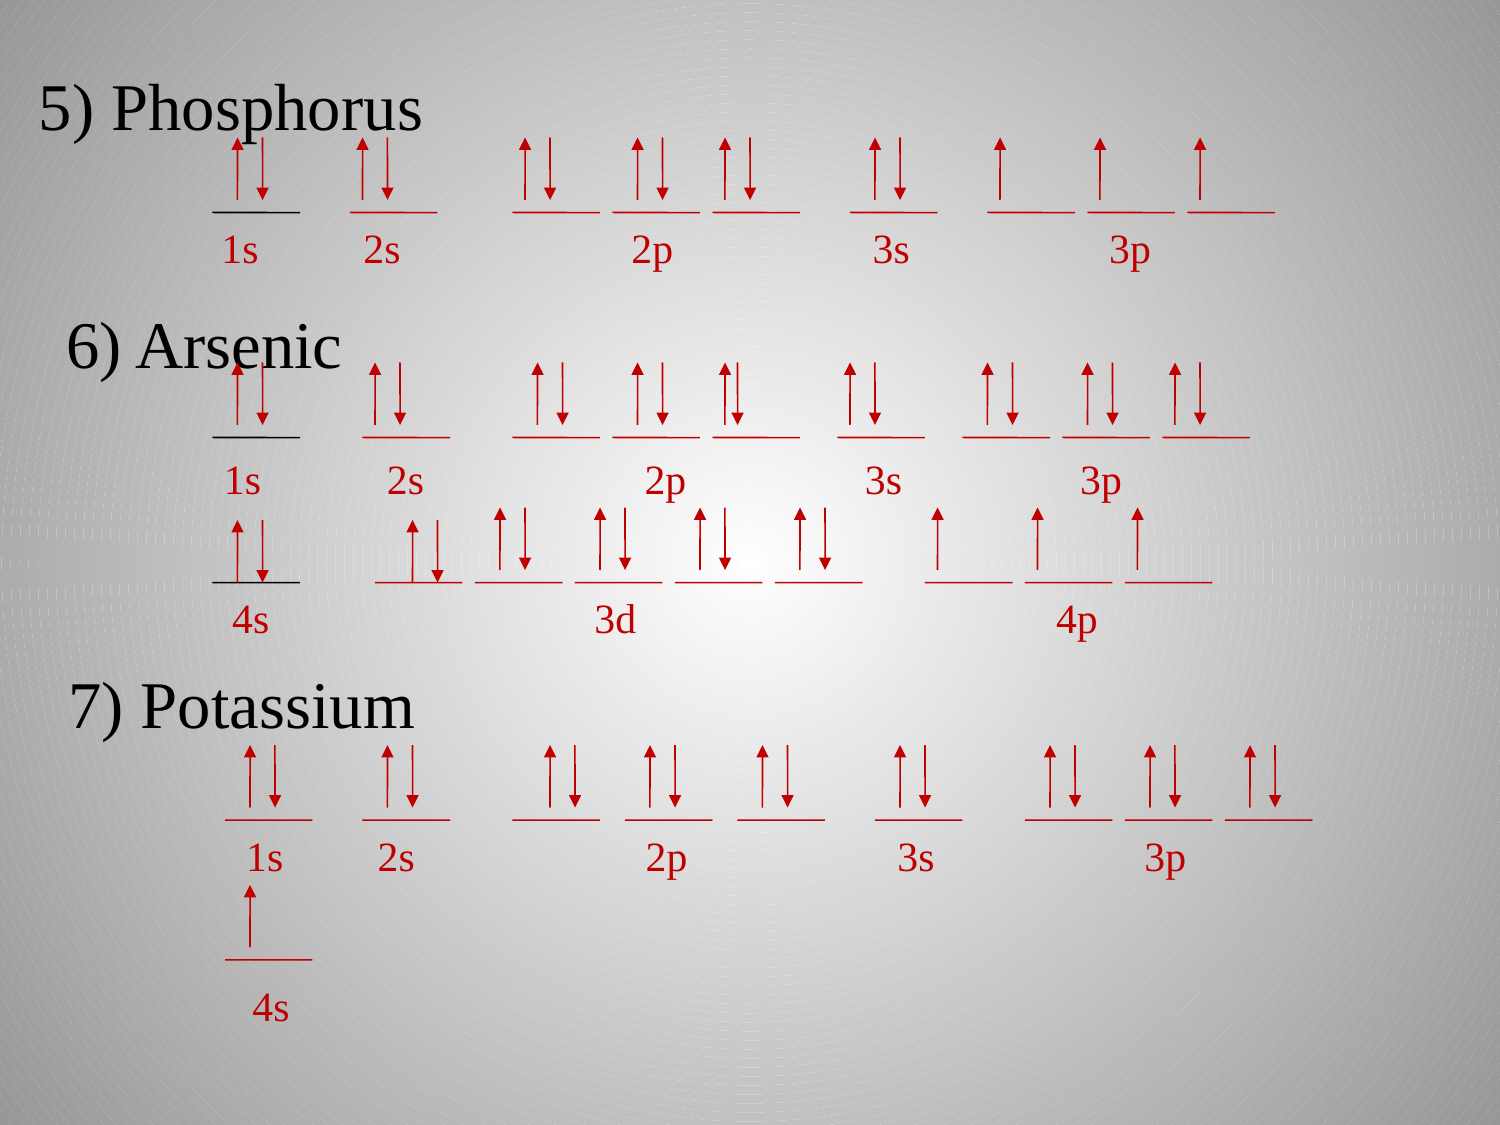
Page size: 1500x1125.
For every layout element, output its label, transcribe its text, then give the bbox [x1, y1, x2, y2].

text_box [356, 137, 369, 200]
text_box [1131, 507, 1144, 571]
text_box [718, 362, 732, 425]
text_box [431, 520, 444, 583]
text_box [568, 745, 582, 808]
text_box [1093, 137, 1107, 200]
text_box 1s 2s 2p 3s 3p [209, 445, 1138, 511]
text_box [981, 362, 994, 425]
text_box [1031, 507, 1044, 571]
text_box [243, 745, 257, 808]
text_box [1193, 362, 1207, 425]
text_box [1081, 362, 1094, 425]
text_box [868, 137, 882, 200]
text_box [256, 137, 269, 200]
text_box [656, 362, 669, 425]
text_box [781, 745, 794, 808]
text_box [1143, 745, 1157, 808]
text_box [893, 745, 907, 808]
text_box [543, 745, 557, 808]
text_box [231, 362, 244, 425]
text_box [231, 520, 244, 583]
text_box [518, 507, 532, 571]
text_box [256, 520, 269, 583]
text_box [243, 884, 257, 948]
text_box [543, 137, 557, 200]
text_box [743, 137, 757, 200]
text_box [718, 507, 732, 571]
text_box [731, 362, 744, 425]
text_box [918, 745, 932, 808]
text_box [1268, 745, 1282, 808]
text_box [668, 745, 682, 808]
text_box [631, 362, 644, 425]
text_box [868, 362, 882, 425]
text_box [268, 745, 282, 808]
text_box [793, 507, 807, 571]
text_box [656, 137, 669, 200]
text_box [1168, 362, 1182, 425]
text_box [993, 137, 1007, 200]
text_box 4s [237, 972, 305, 1038]
text_box [381, 745, 394, 808]
text_box [893, 137, 907, 200]
text_box 1s 2s 2p 3s 3p [231, 822, 1255, 888]
text_box [406, 745, 419, 808]
text_box [643, 745, 657, 808]
text_box [1006, 362, 1019, 425]
text_box [693, 507, 707, 571]
text_box [1193, 137, 1207, 200]
text_box [406, 520, 419, 583]
text_box [256, 362, 269, 425]
text_box [493, 507, 507, 571]
text_box 6) Arsenic [51, 294, 358, 389]
text_box [518, 137, 532, 200]
text_box [931, 507, 944, 571]
text_box [368, 362, 382, 425]
text_box [1106, 362, 1119, 425]
text_box [393, 362, 407, 425]
text_box [718, 137, 732, 200]
text_box [1068, 745, 1082, 808]
text_box [843, 362, 857, 425]
text_box [631, 137, 644, 200]
text_box [593, 507, 607, 571]
text_box [1243, 745, 1257, 808]
text_box [756, 745, 769, 808]
text_box 5) Phosphorus [24, 56, 439, 152]
text_box [531, 362, 544, 425]
text_box [818, 507, 832, 571]
text_box [1043, 745, 1057, 808]
text_box [231, 137, 244, 200]
text_box 7) Potassium [53, 654, 431, 749]
text_box [1168, 745, 1182, 808]
text_box [556, 362, 569, 425]
text_box 4s 3d 4p [206, 584, 1114, 650]
text_box [618, 507, 632, 571]
text_box [381, 137, 394, 200]
text_box 1s 2s 2p 3s 3p [206, 214, 1178, 280]
